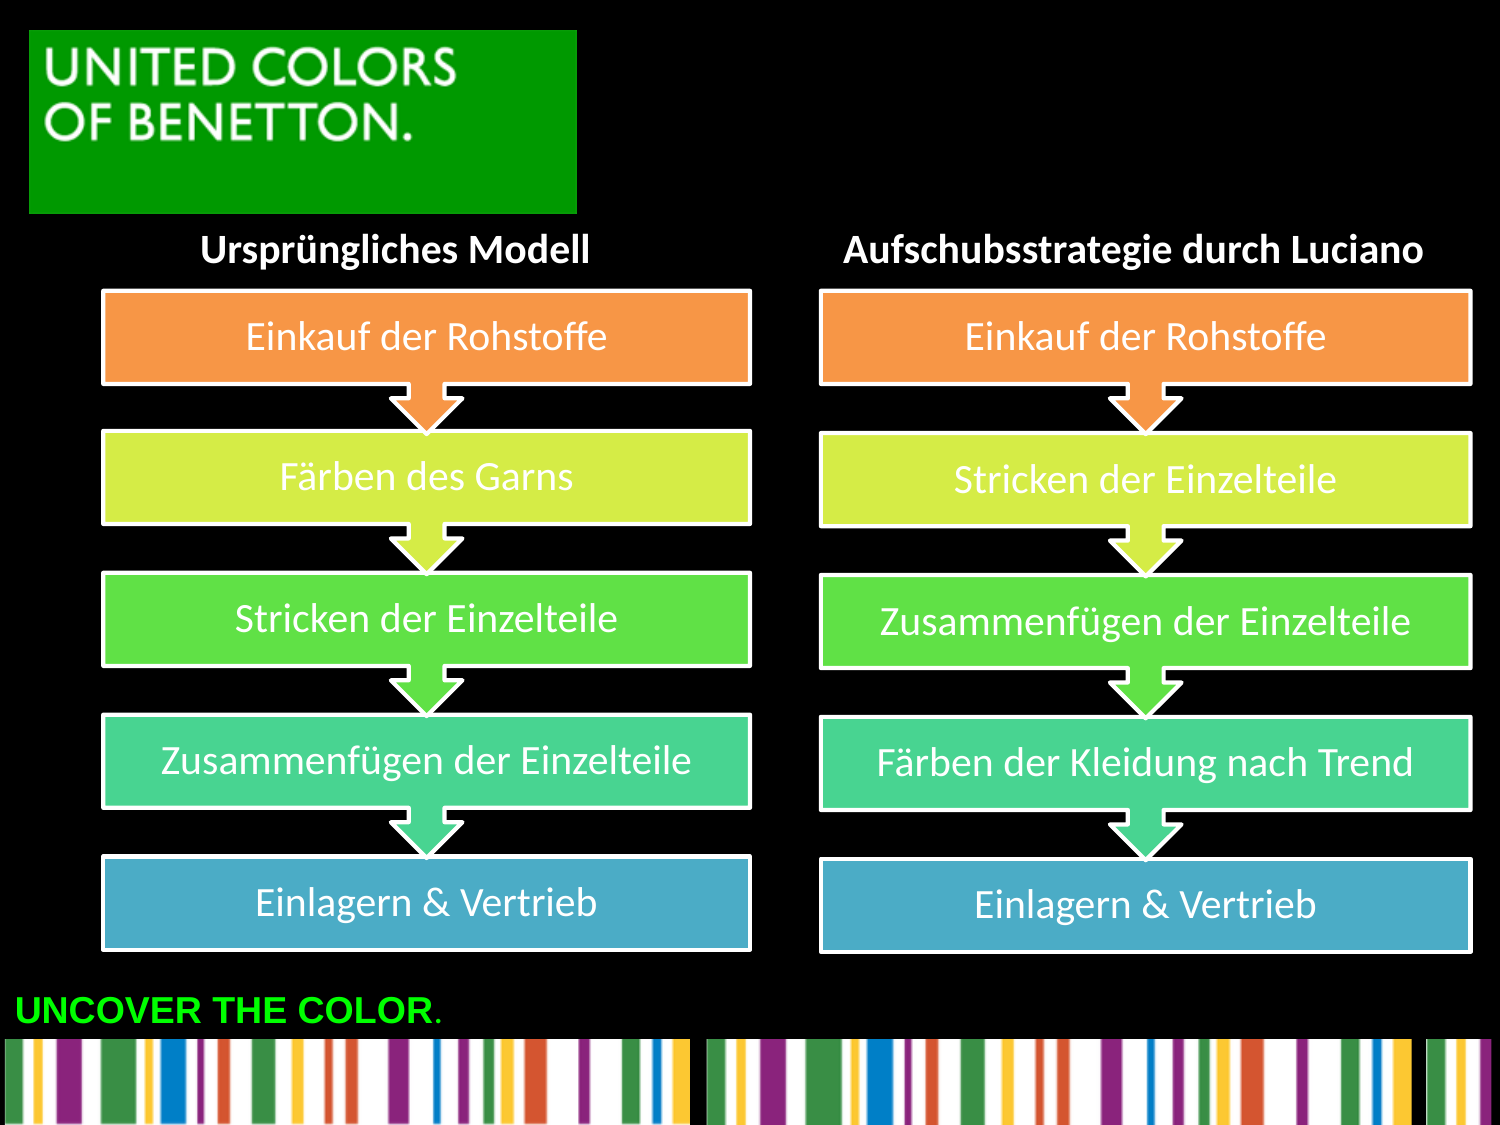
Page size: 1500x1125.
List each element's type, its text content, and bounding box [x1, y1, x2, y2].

text_box Aufschubsstrategie durch Luciano [809, 214, 1459, 280]
picture [706, 1039, 1412, 1125]
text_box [102, 288, 751, 951]
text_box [820, 290, 1471, 953]
picture [4, 1039, 690, 1125]
text_box Ursprüngliches Modell [70, 214, 721, 280]
picture [1426, 1039, 1492, 1125]
picture [29, 30, 577, 214]
